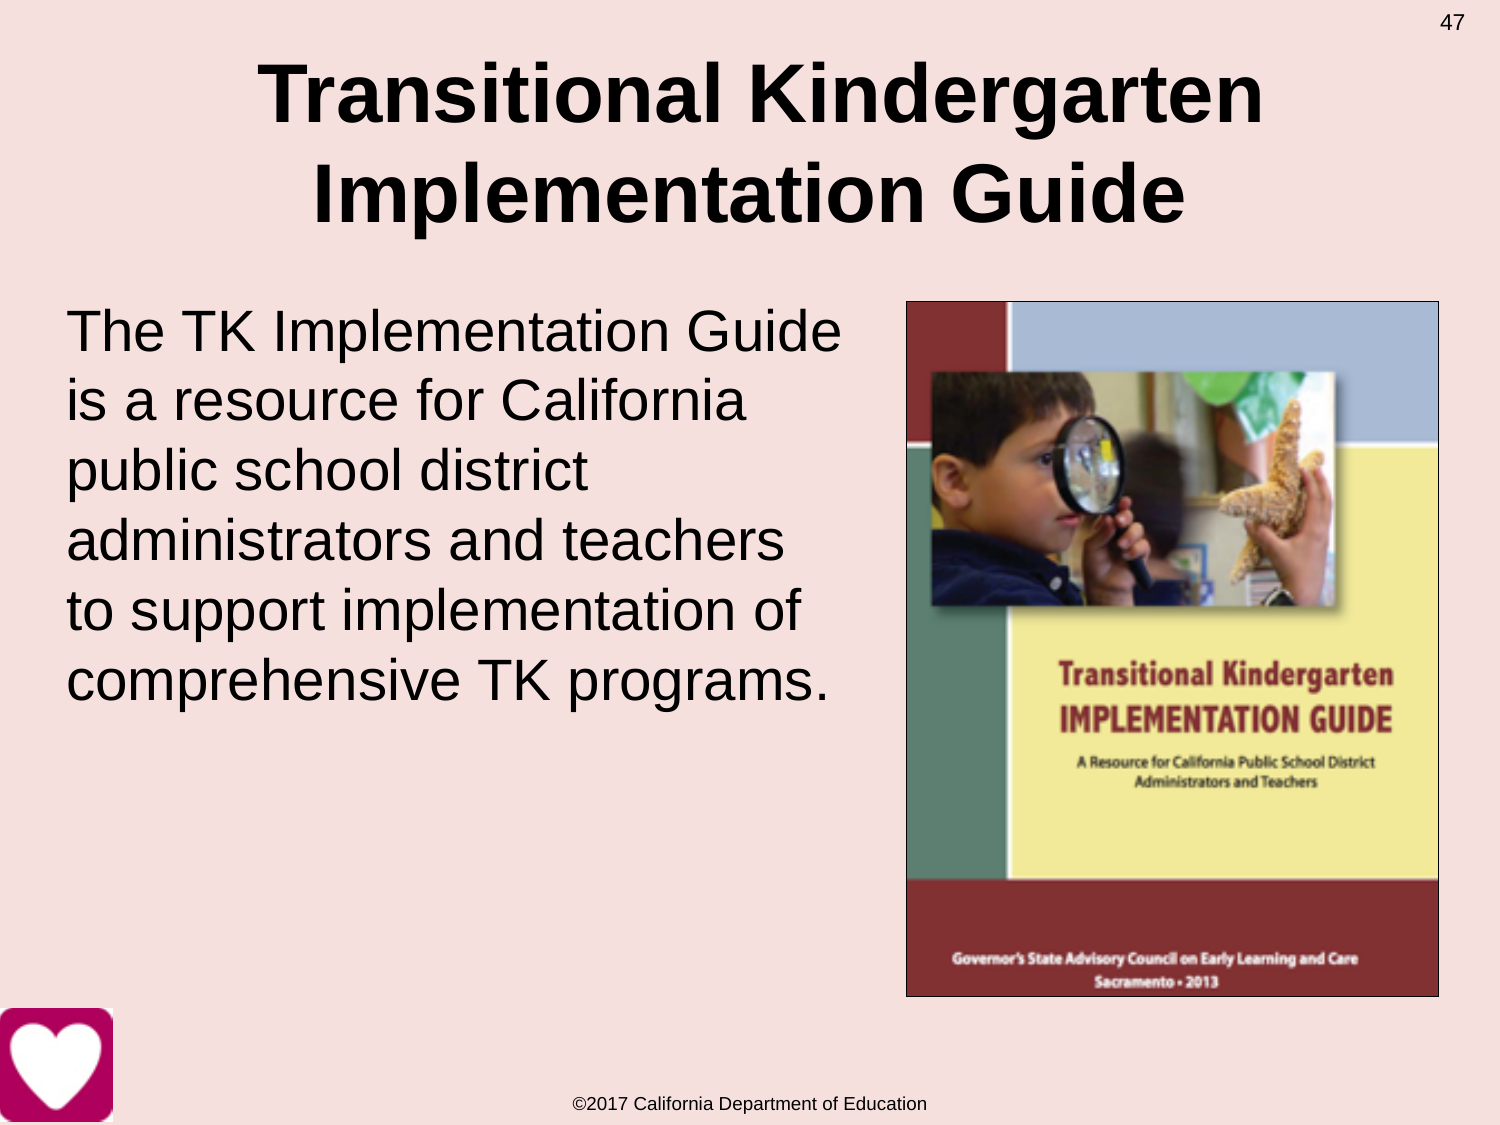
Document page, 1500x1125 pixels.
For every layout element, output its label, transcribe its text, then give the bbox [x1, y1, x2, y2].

picture [0, 1008, 113, 1122]
title Transitional Kindergarten Implementation Guide [0, 45, 1500, 233]
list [905, 301, 1440, 997]
list The TK Implementation Guide is a resource for California public school district administrators and teachers to support implementation of comprehensive TK programs. [51, 285, 864, 732]
slide_number 47 [1425, 0, 1500, 60]
